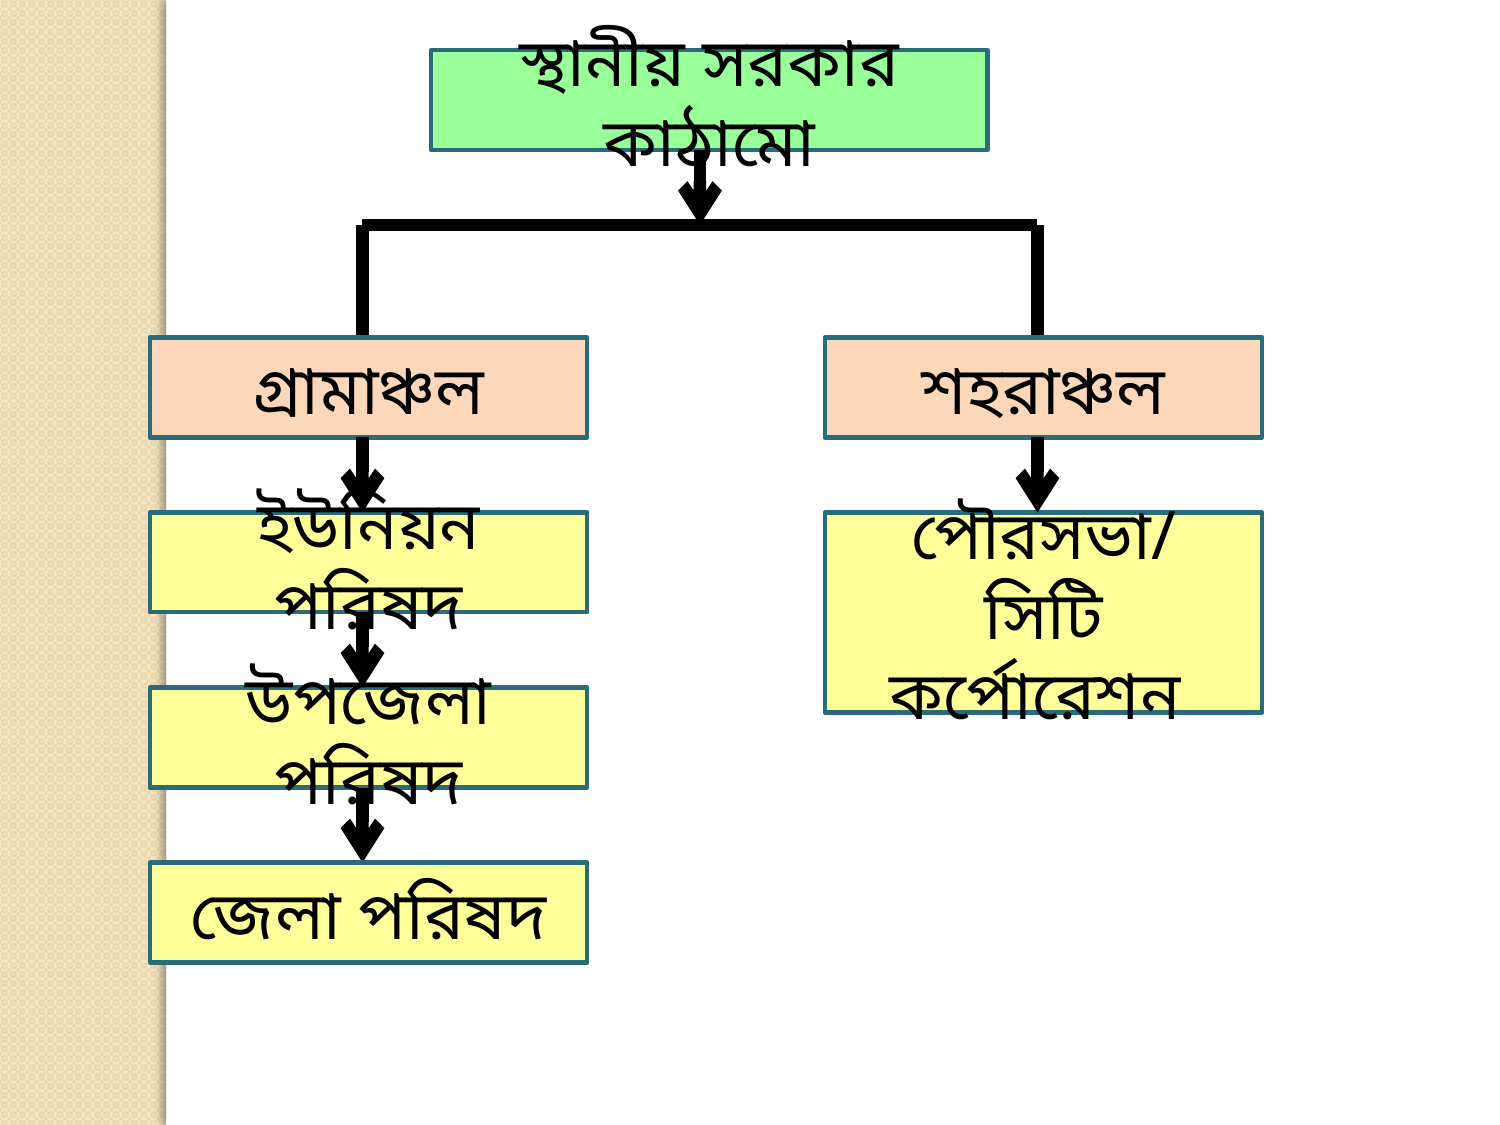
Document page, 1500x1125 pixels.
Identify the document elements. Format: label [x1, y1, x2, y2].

text_box [149, 612, 588, 785]
text_box [149, 337, 1263, 438]
text_box [149, 787, 588, 963]
text_box [149, 437, 588, 610]
text_box [824, 437, 1263, 713]
text_box [362, 49, 1038, 334]
